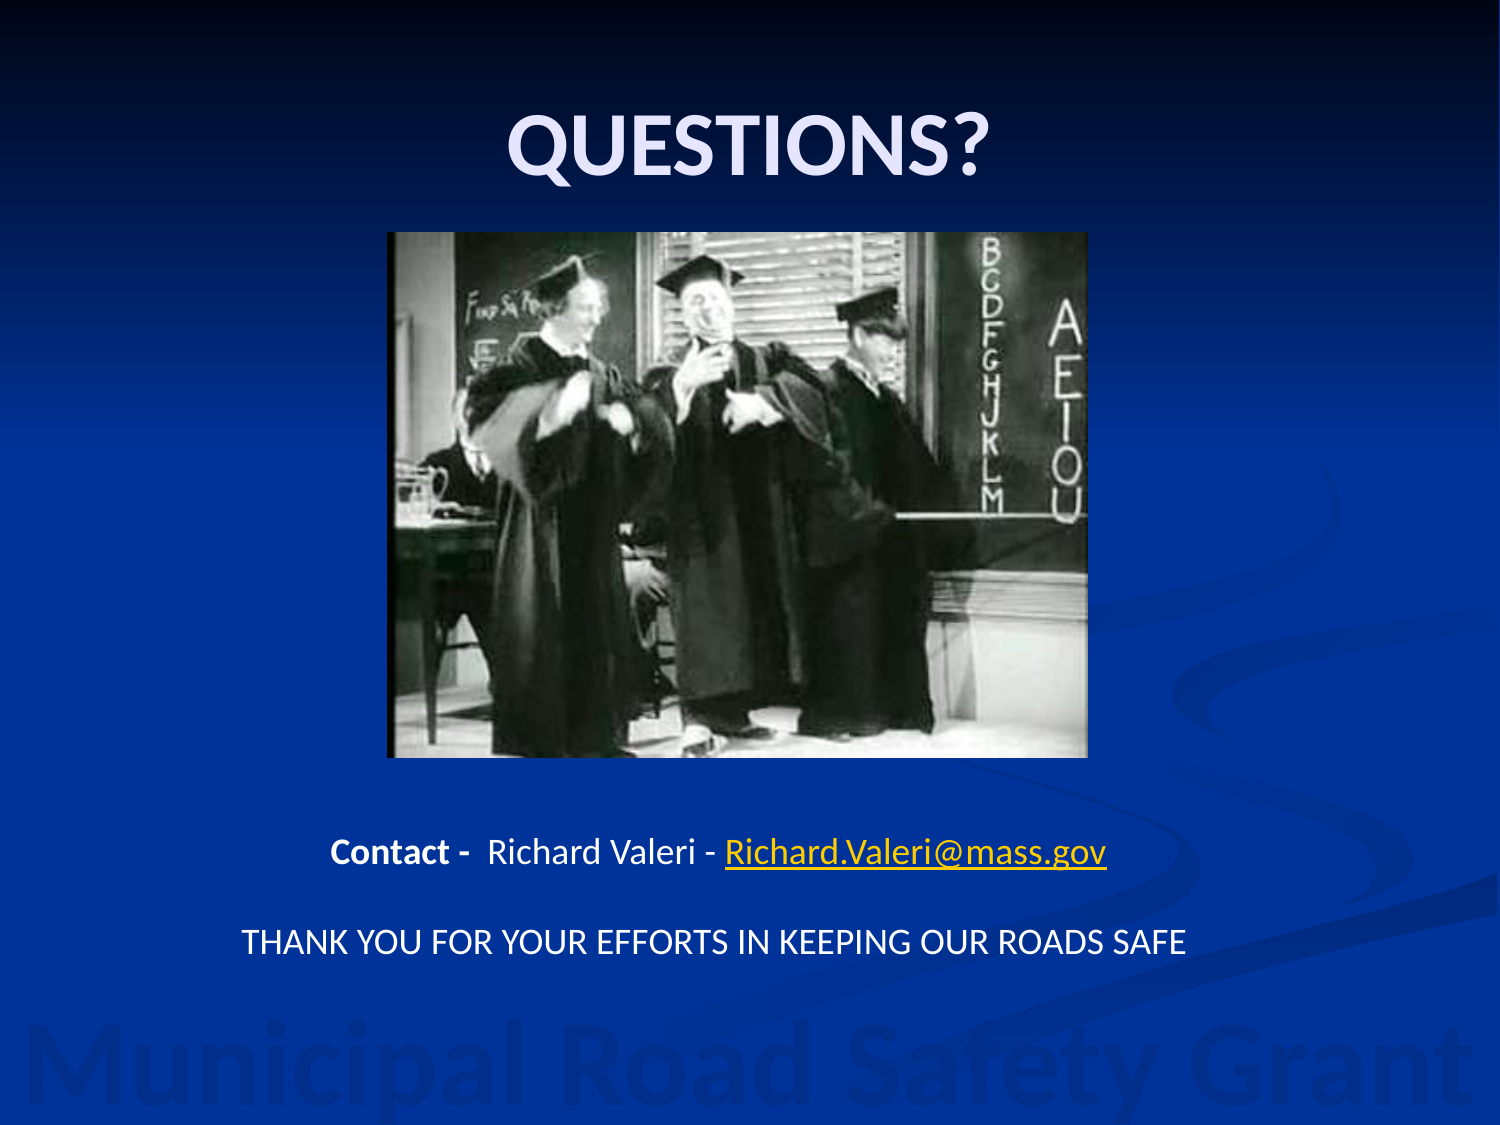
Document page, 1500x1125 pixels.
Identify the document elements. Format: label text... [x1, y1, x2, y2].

text_box Contact - Richard Valeri - Richard.Valeri@mass.gov THANK YOU FOR YOUR EFFORTS IN KEEPING OUR ROADS SAFE [162, 774, 1275, 970]
title QUESTIONS? [75, 45, 1425, 233]
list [387, 232, 1088, 758]
